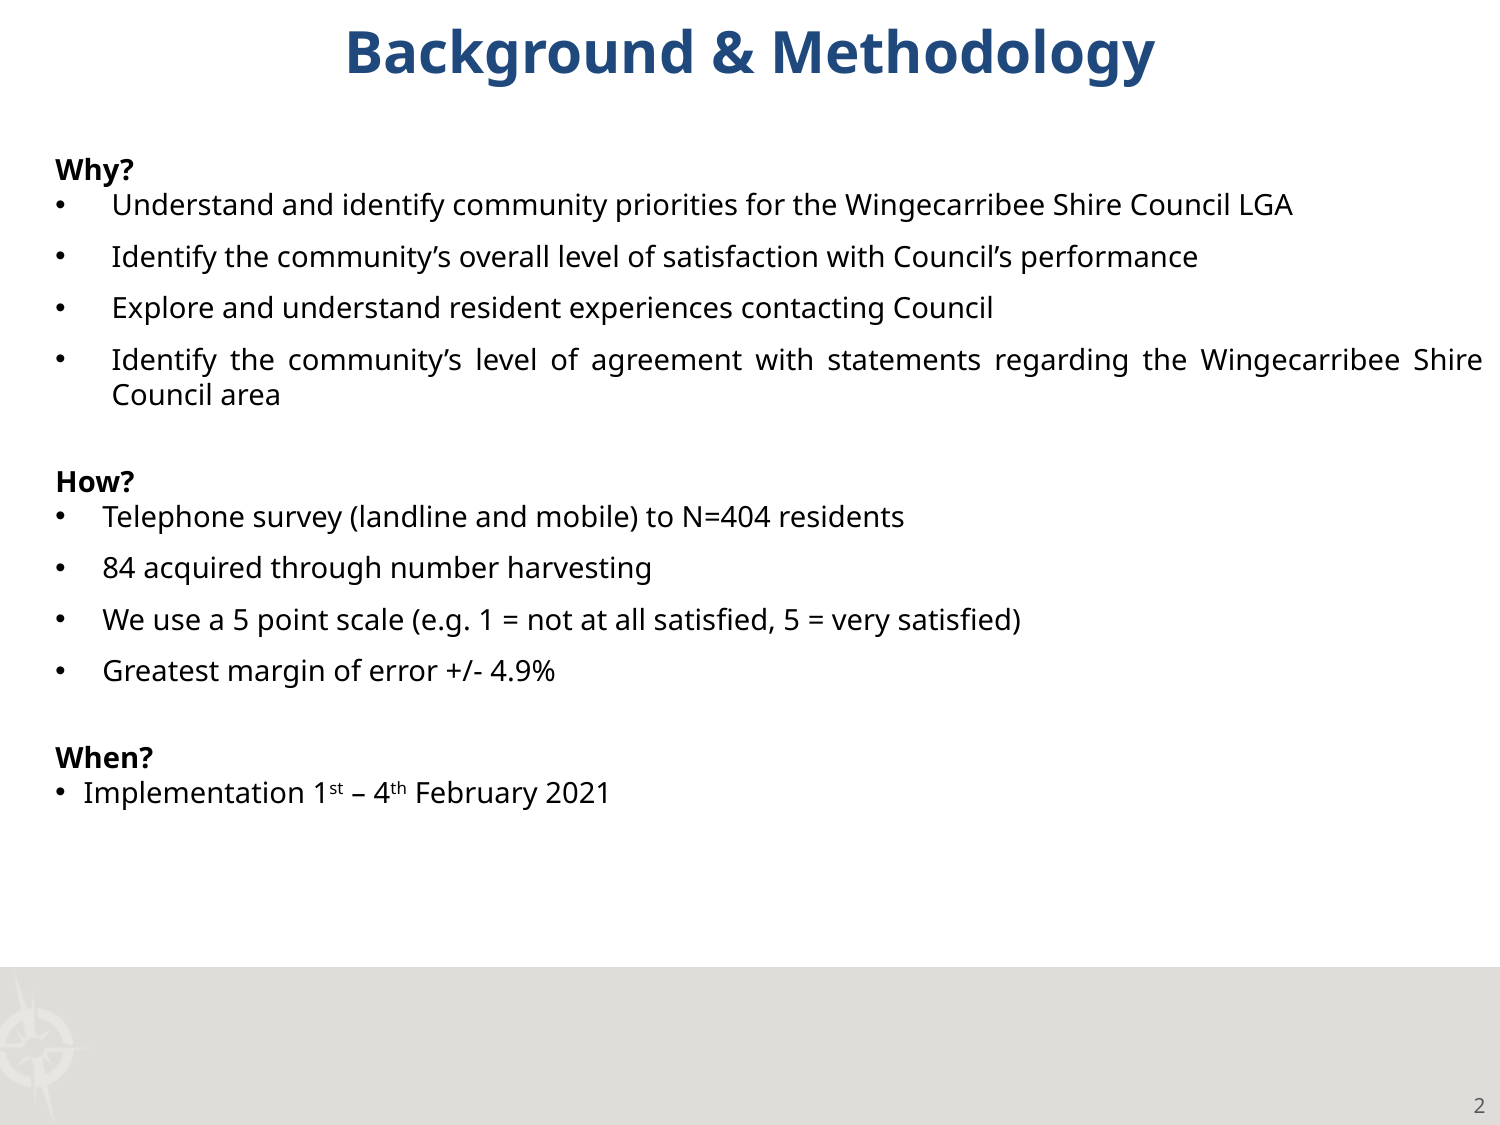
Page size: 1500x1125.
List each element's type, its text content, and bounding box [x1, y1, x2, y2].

text_box Why? Understand and identify community priorities for the Wingecarribee Shire Council LGA Identify the community’s overall level of satisfaction with Council’s performance Explore and understand resident experiences contacting Council Identify the community’s level of agreement with statements regarding the Wingecarribee Shire Council area How? Telephone survey (landline and mobile) to N=404 residents 84 acquired through number harvesting We use a 5 point scale (e.g. 1 = not at all satisfied, 5 = very satisfied) Greatest margin of error +/- 4.9% When? Implementation 1st – 4th February 2021 [40, 109, 1499, 817]
text_box Background & Methodology [0, 7, 1500, 93]
